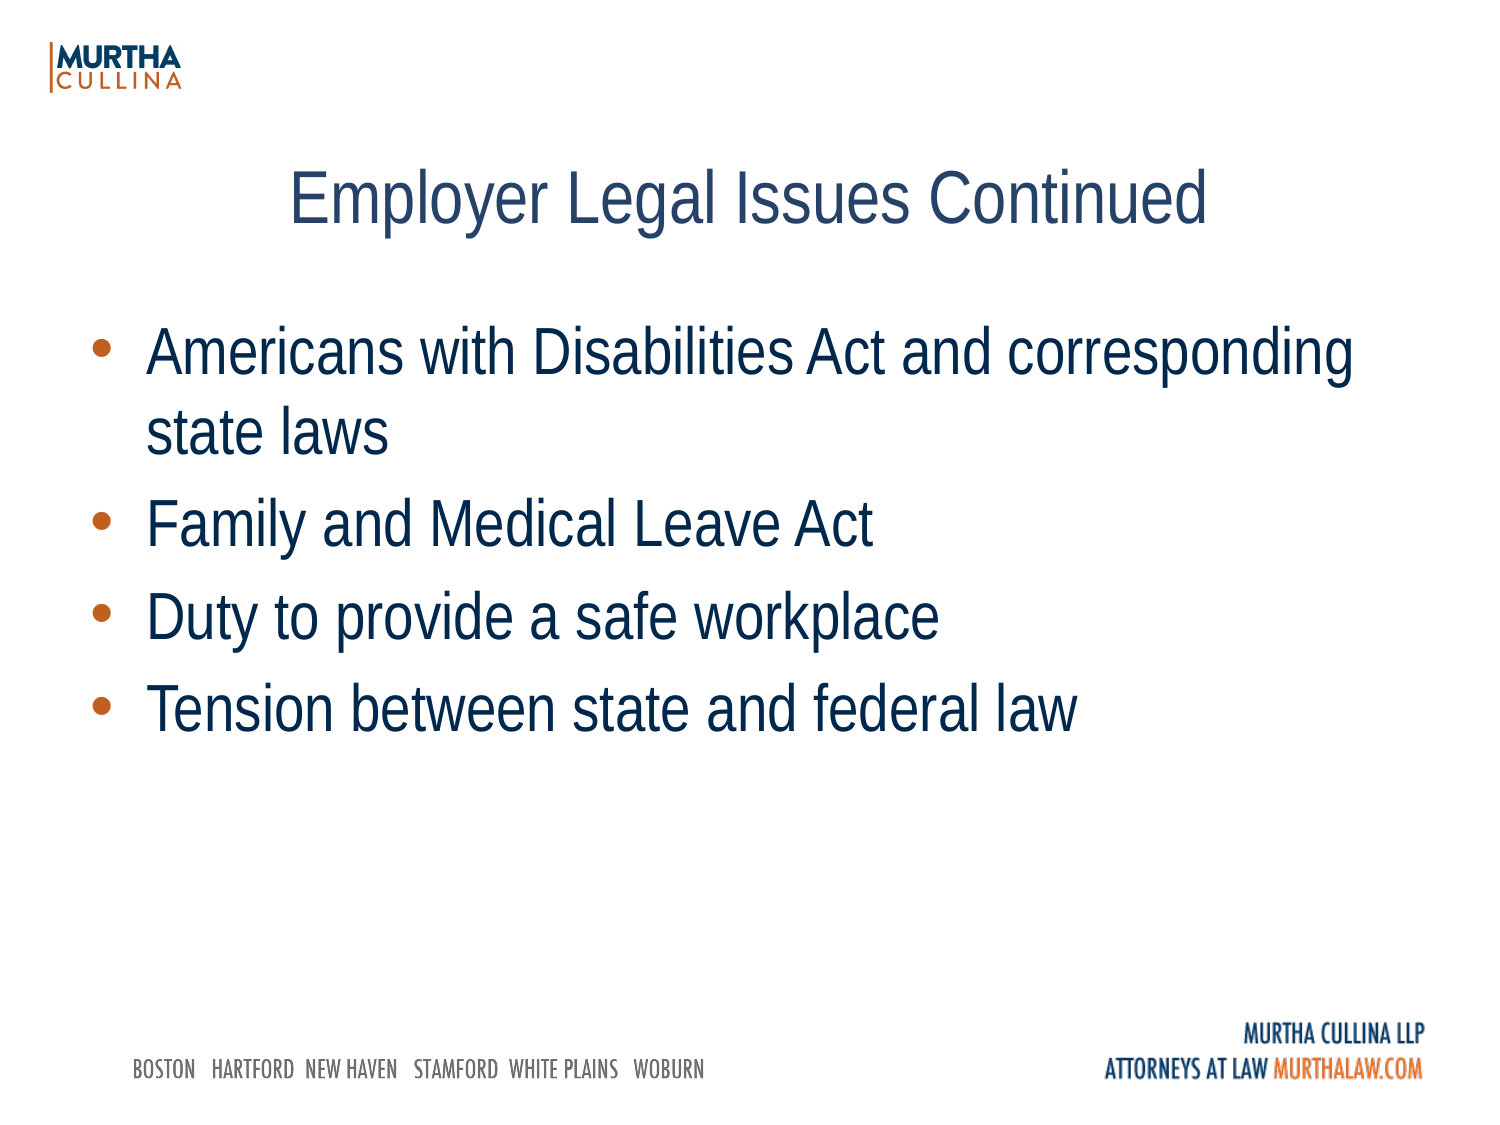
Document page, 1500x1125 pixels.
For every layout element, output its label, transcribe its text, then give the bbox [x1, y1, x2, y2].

picture [123, 1043, 713, 1094]
list Americans with Disabilities Act and corresponding state laws Family and Medical Leave Act Duty to provide a safe workplace Tension between state and federal law [75, 299, 1425, 1013]
picture [45, 39, 184, 96]
title Employer Legal Issues Continued [75, 99, 1425, 288]
picture [1100, 1012, 1427, 1087]
